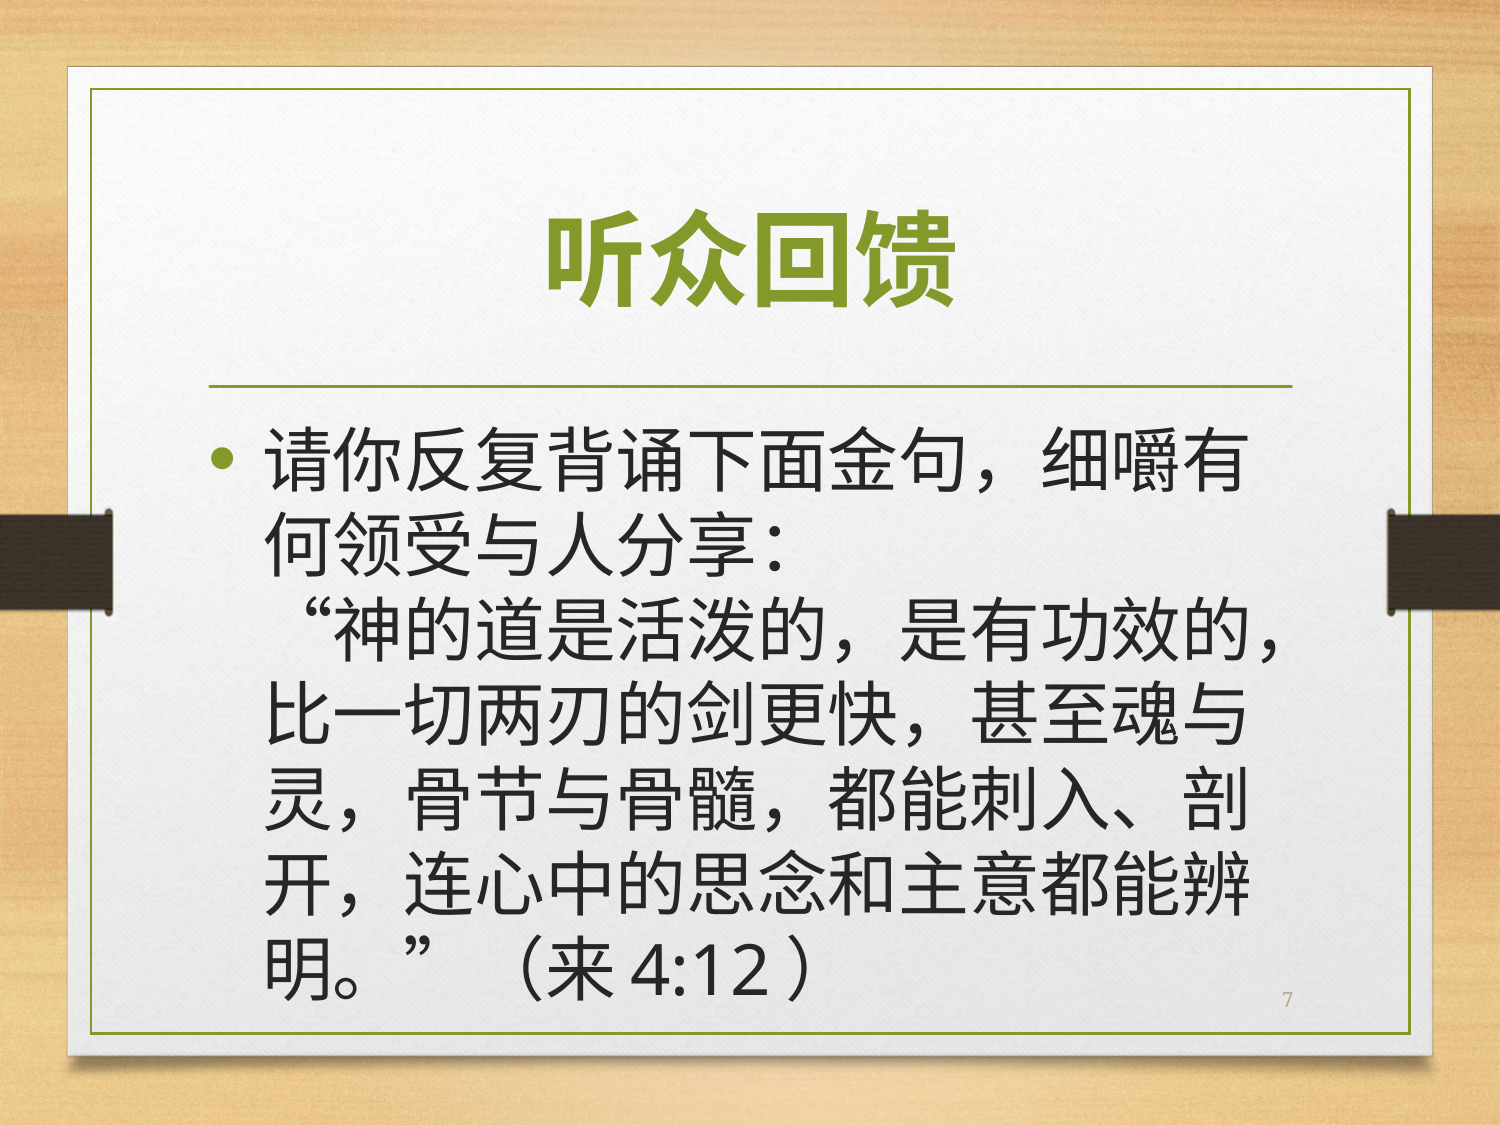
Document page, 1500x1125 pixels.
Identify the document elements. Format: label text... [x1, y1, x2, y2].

title 听众回馈 [193, 150, 1309, 365]
list 请你反复背诵下面金句，细嚼有何领受与人分享： “神的道是活泼的，是有功效的，比一切两刃的剑更快，甚至魂与灵，骨节与骨髓，都能刺入、剖开，连心中的思念和主意都能辨明。”（来4:12） [193, 408, 1309, 1024]
picture [0, 0, 1500, 1125]
slide_number 7 [1243, 977, 1309, 1024]
